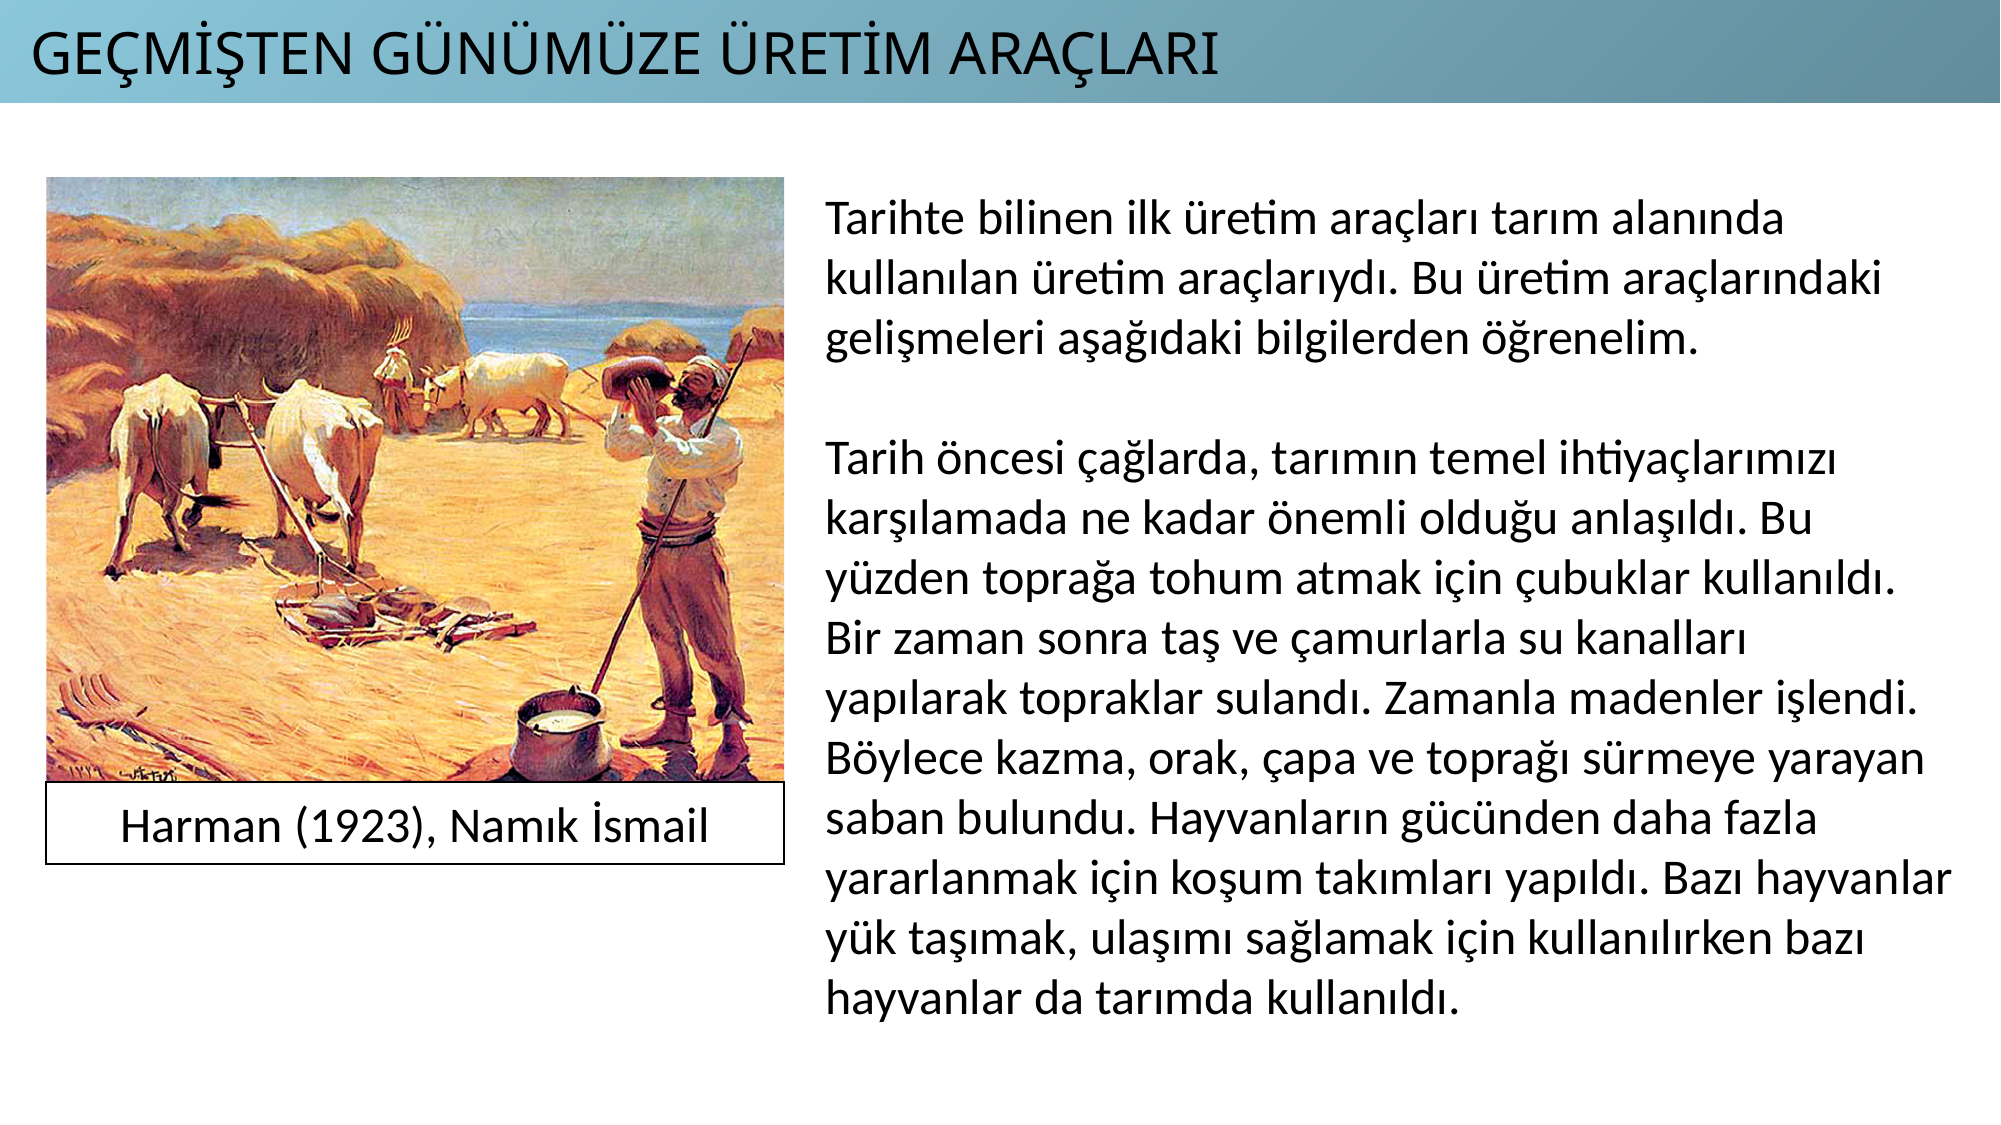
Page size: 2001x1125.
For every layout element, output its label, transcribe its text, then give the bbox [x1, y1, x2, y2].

text_box GEÇMİŞTEN GÜNÜMÜZE ÜRETİM ARAÇLARI [0, 0, 2000, 103]
text_box Tarihte bilinen ilk üretim araçları tarım alanında kullanılan üretim araçlarıydı. Bu üretim araçlarındaki gelişmeleri aşağıdaki bilgilerden öğrenelim. [810, 177, 1945, 373]
picture [46, 177, 785, 781]
text_box Harman (1923), Namık İsmail [45, 781, 785, 865]
text_box Tarih öncesi çağlarda, tarımın temel ihtiyaçlarımızı karşılamada ne kadar önemli olduğu anlaşıldı. Bu yüzden toprağa tohum atmak için çubuklar kullanıldı. Bir zaman sonra taş ve çamurlarla su kanalları yapılarak topraklar sulandı. Zamanla madenler işlendi. Böylece kazma, orak, çapa ve toprağı sürmeye yarayan saban bulundu. Hayvanların gücünden daha fazla yararlanmak için koşum takımları yapıldı. Bazı hayvanlar yük taşımak, ulaşımı sağlamak için kullanılırken bazı hayvanlar da tarımda kullanıldı. [810, 416, 1978, 1032]
